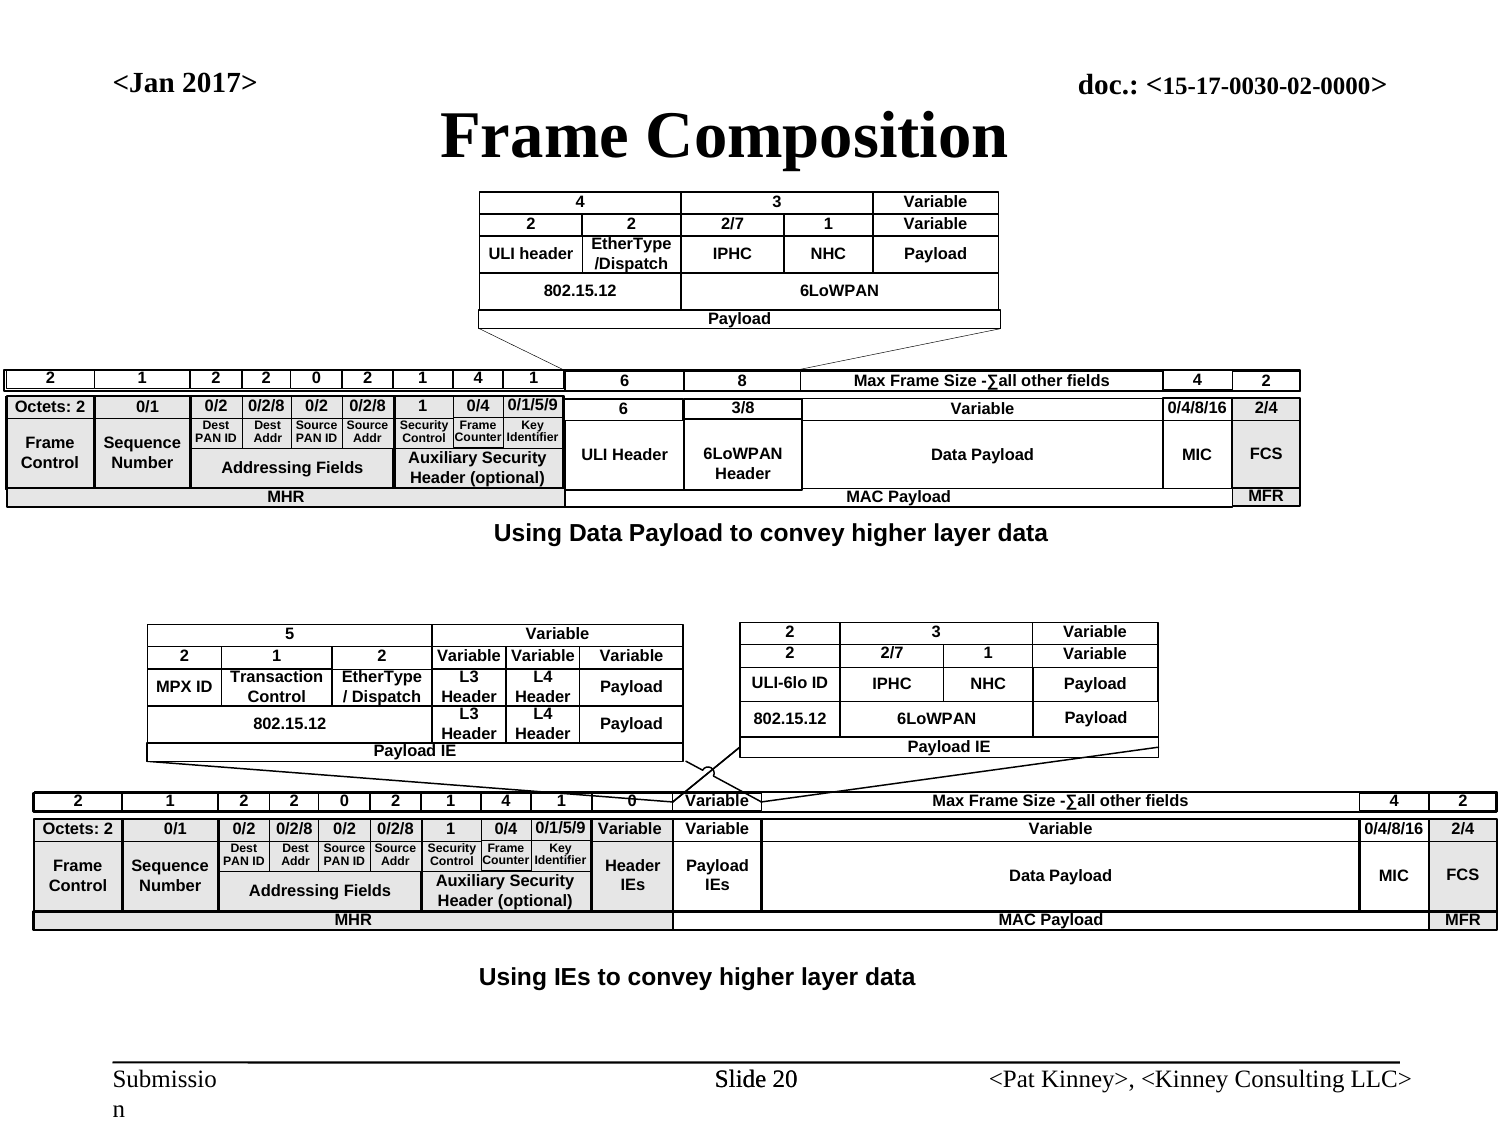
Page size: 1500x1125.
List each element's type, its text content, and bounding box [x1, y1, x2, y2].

picture [0, 187, 1500, 996]
text_box Slide 20 [675, 1062, 838, 1093]
title Frame Composition [87, 50, 1363, 185]
footer <Pat Kinney>, <Kinney Consulting LLC> [899, 1061, 1413, 1093]
